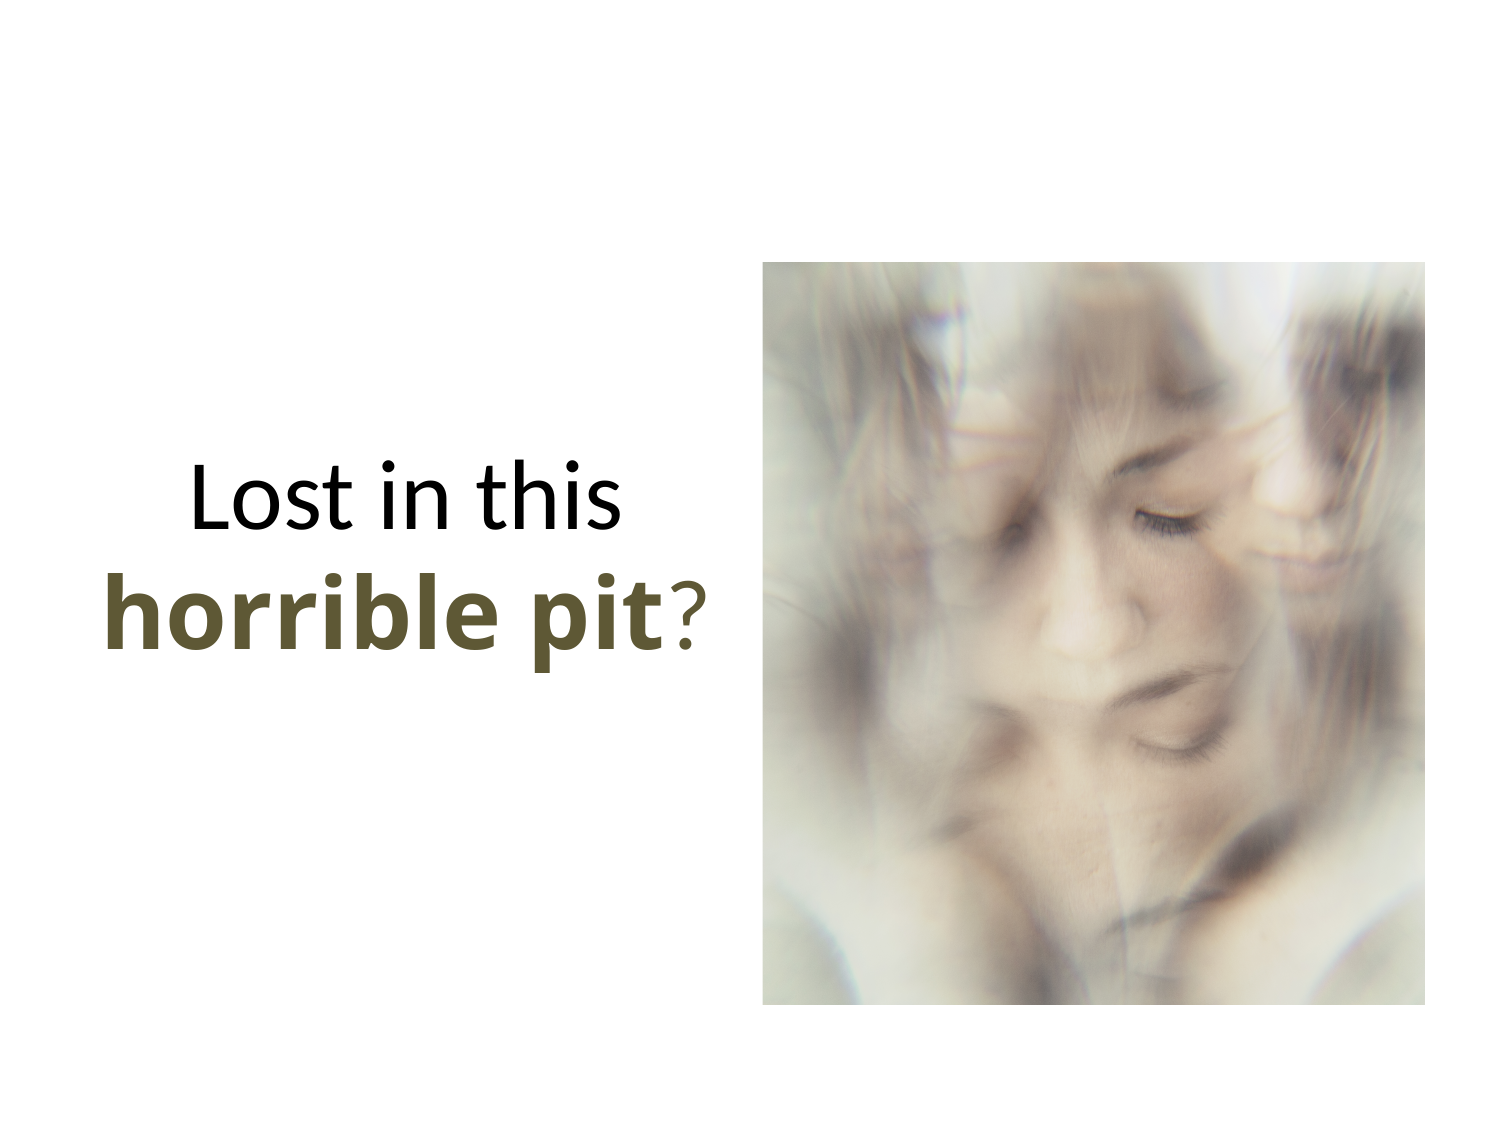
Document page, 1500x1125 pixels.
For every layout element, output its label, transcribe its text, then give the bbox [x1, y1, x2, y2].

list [762, 262, 1426, 1006]
list Lost in this horrible pit? [75, 421, 738, 1005]
